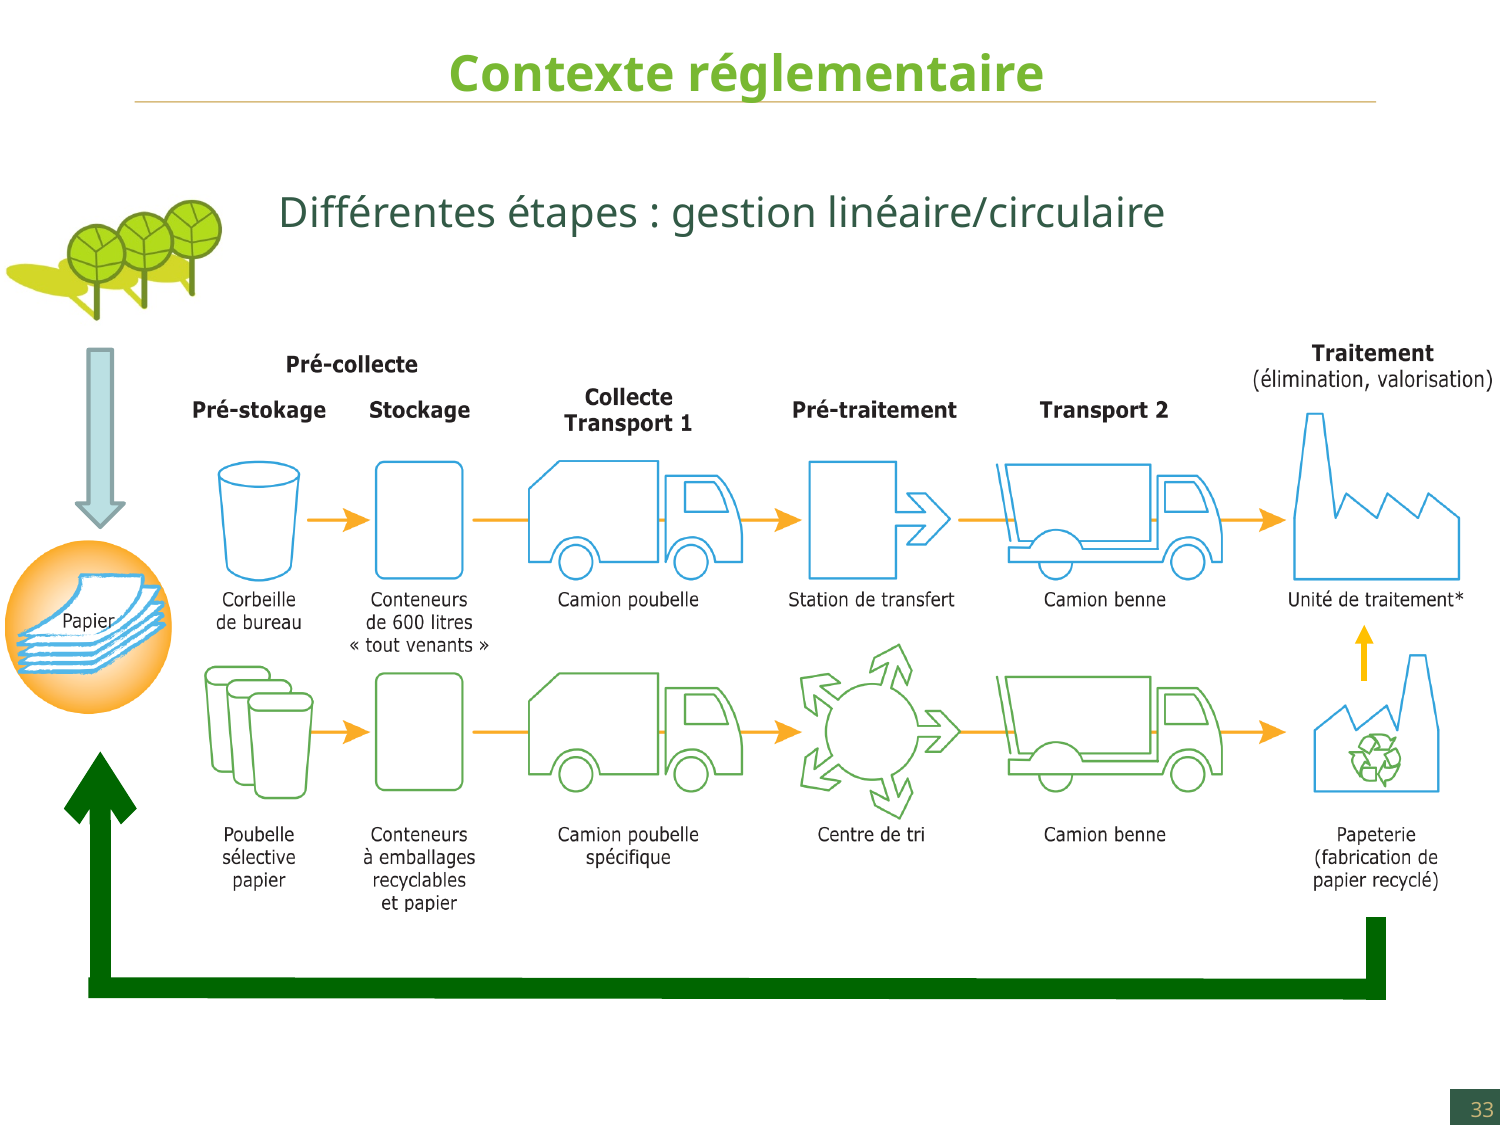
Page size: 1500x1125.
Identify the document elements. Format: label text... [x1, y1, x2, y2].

slide_number 33 [1450, 1089, 1500, 1125]
picture [0, 172, 1495, 913]
title Contexte réglementaire [100, 0, 1395, 103]
list Différentes étapes : gestion linéaire/circulaire [263, 177, 1448, 250]
